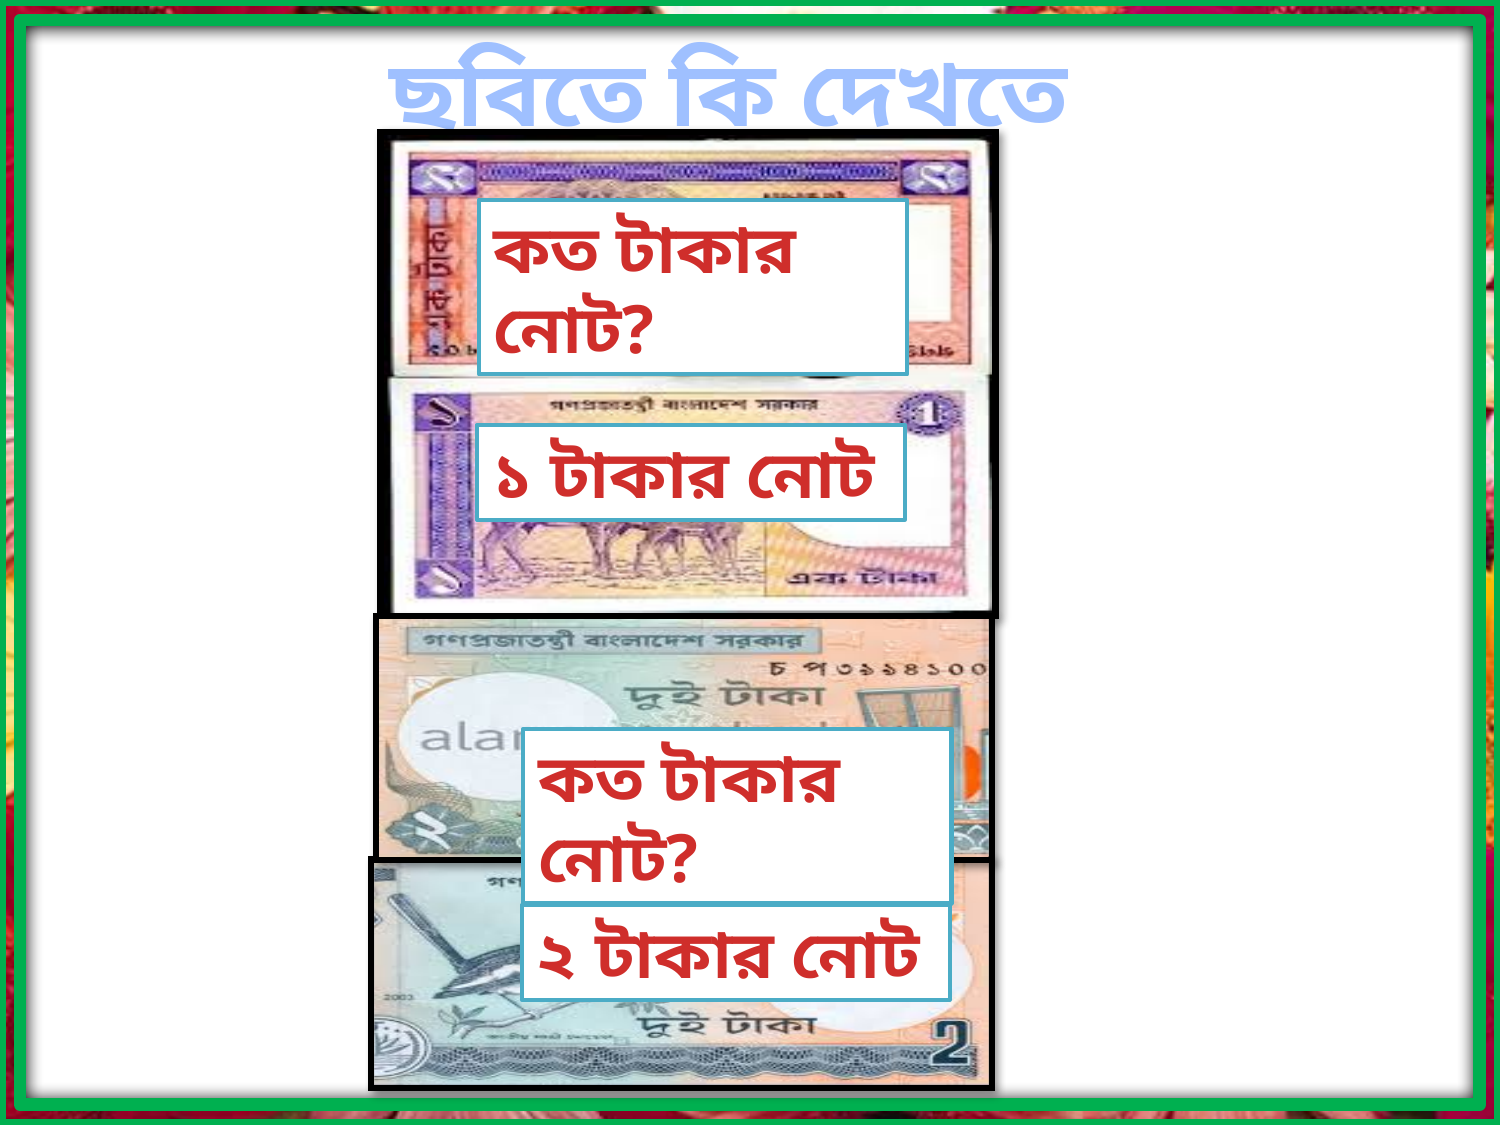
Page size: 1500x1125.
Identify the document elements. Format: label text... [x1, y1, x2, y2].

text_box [374, 619, 989, 1086]
picture [383, 134, 993, 614]
text_box ছবিতে কি দেখতে পাচ্ছ? [374, 26, 1101, 262]
text_box [0, 0, 1500, 1125]
